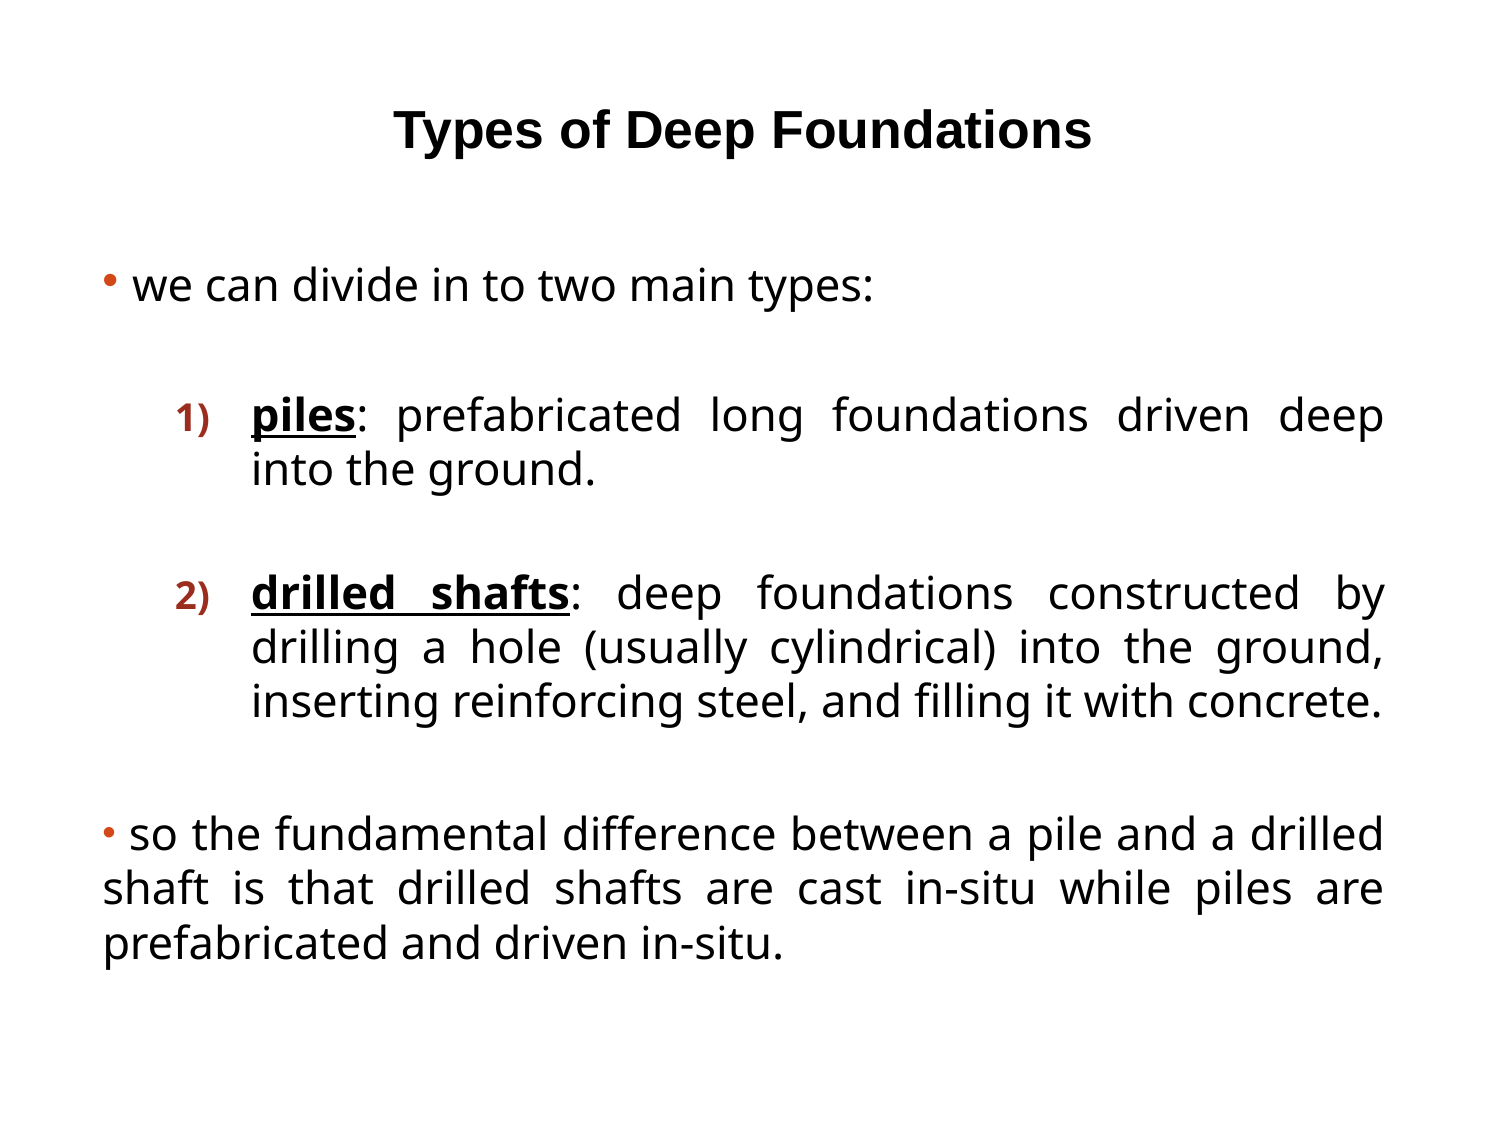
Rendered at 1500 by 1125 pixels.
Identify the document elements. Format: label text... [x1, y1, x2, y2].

subtitle Types of Deep Foundations we can divide in to two main types: piles: prefabricated long foundations driven deep into the ground. drilled shafts: deep foundations constructed by drilling a hole (usually cylindrical) into the ground, inserting reinforcing steel, and filling it with concrete. so the fundamental difference between a pile and a drilled shaft is that drilled shafts are cast in-situ while piles are prefabricated and driven in-situ. [87, 87, 1400, 1025]
